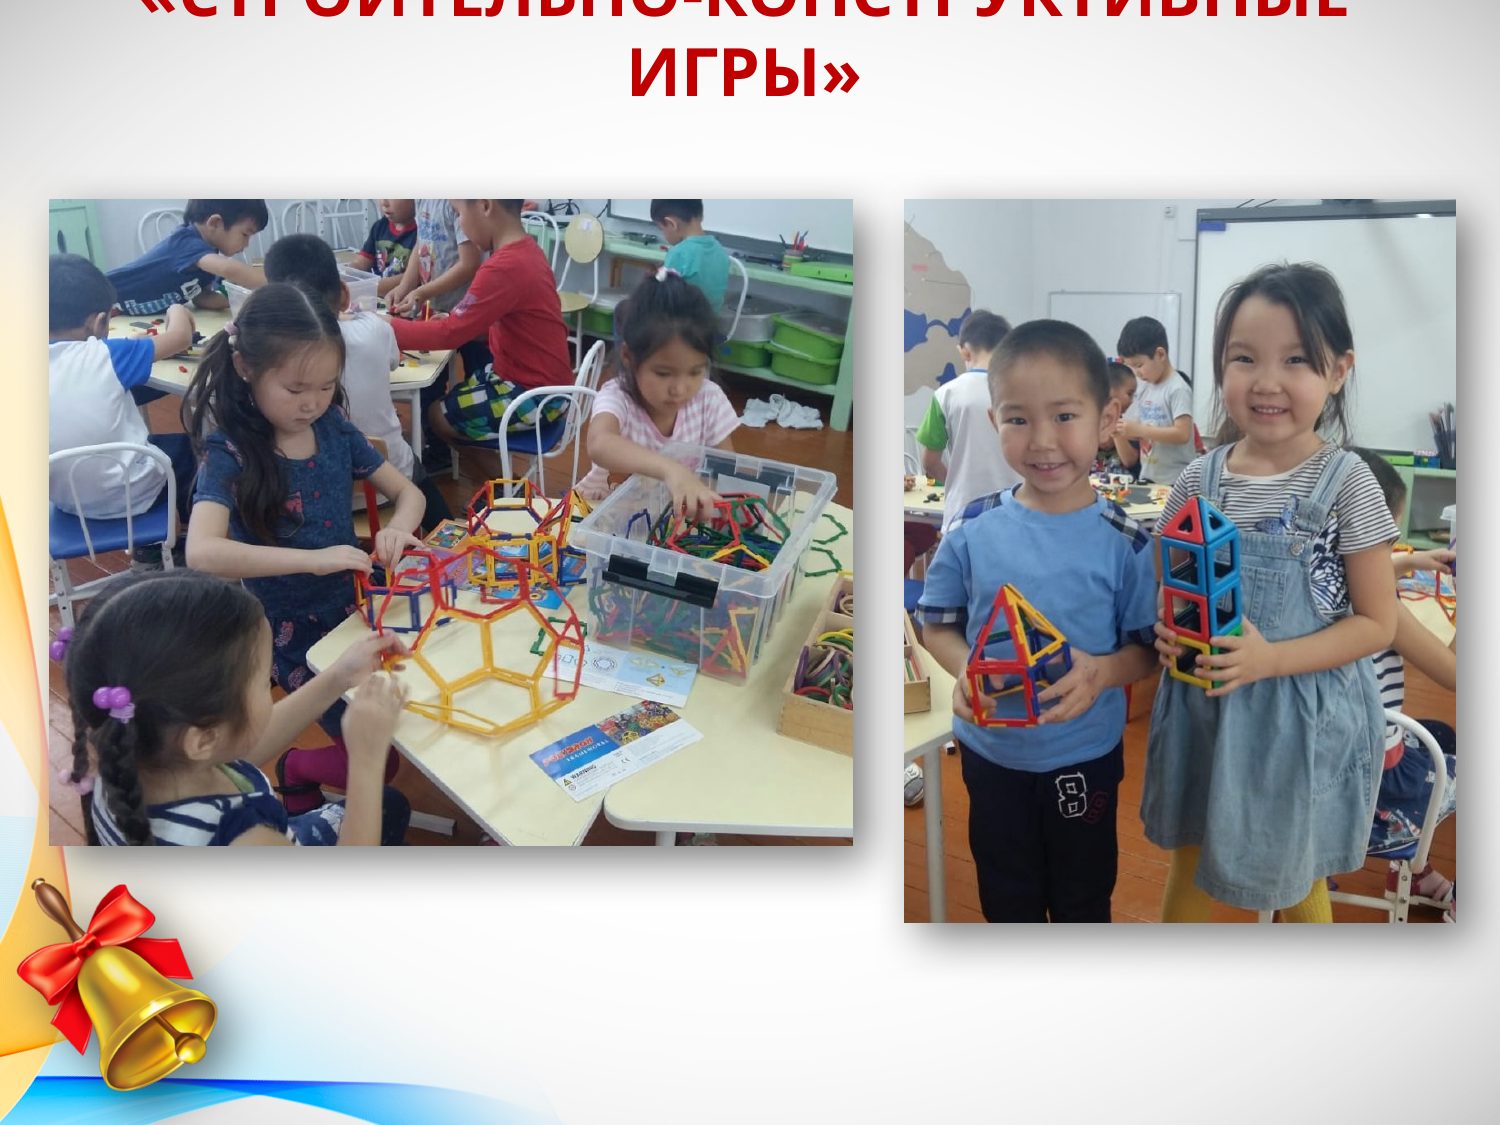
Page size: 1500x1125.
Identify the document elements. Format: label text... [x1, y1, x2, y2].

text_box «Строительно-конструктивные игры» [49, 50, 1440, 118]
picture [0, 0, 1500, 1125]
